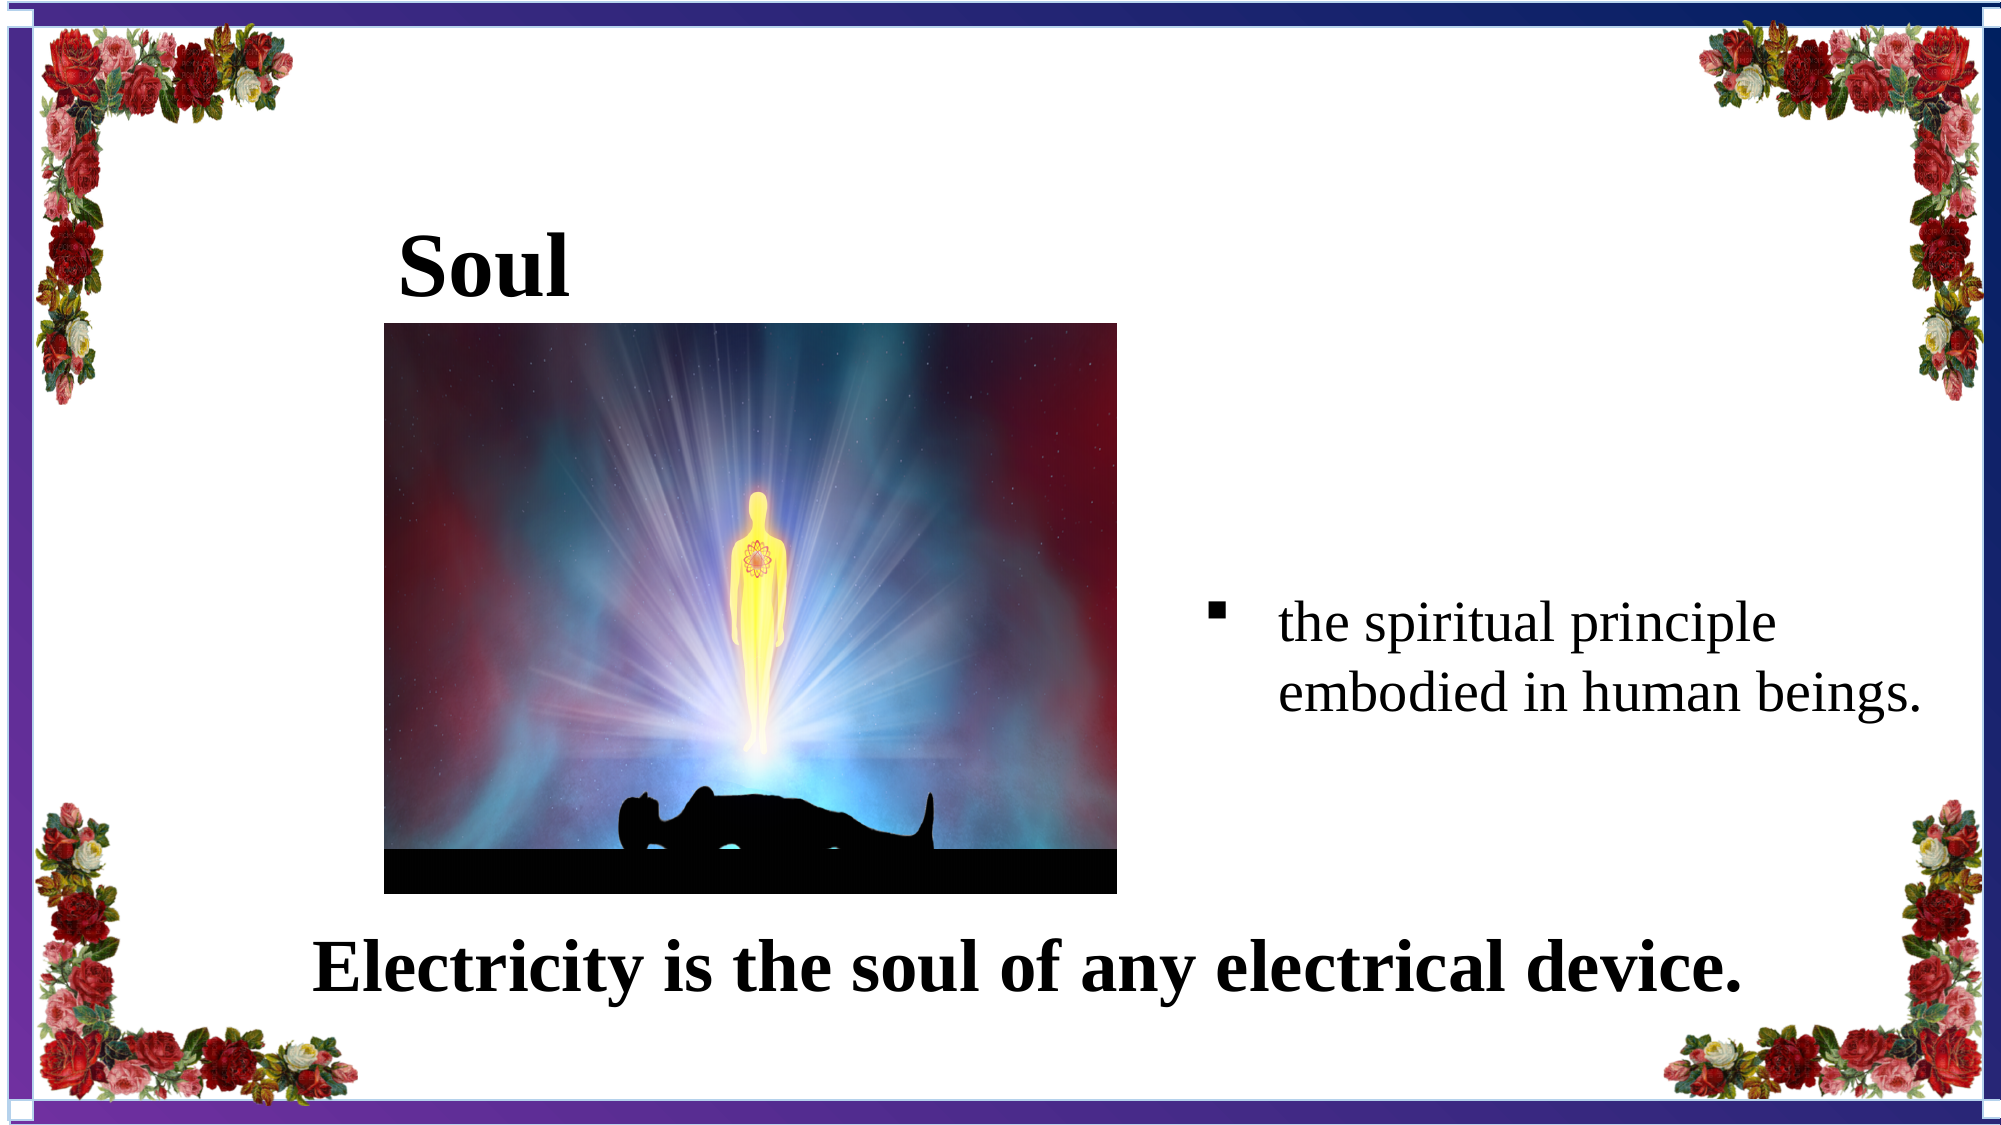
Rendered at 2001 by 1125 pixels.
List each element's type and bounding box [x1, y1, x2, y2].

text_box [7, 2, 2000, 1125]
picture [384, 323, 1117, 894]
